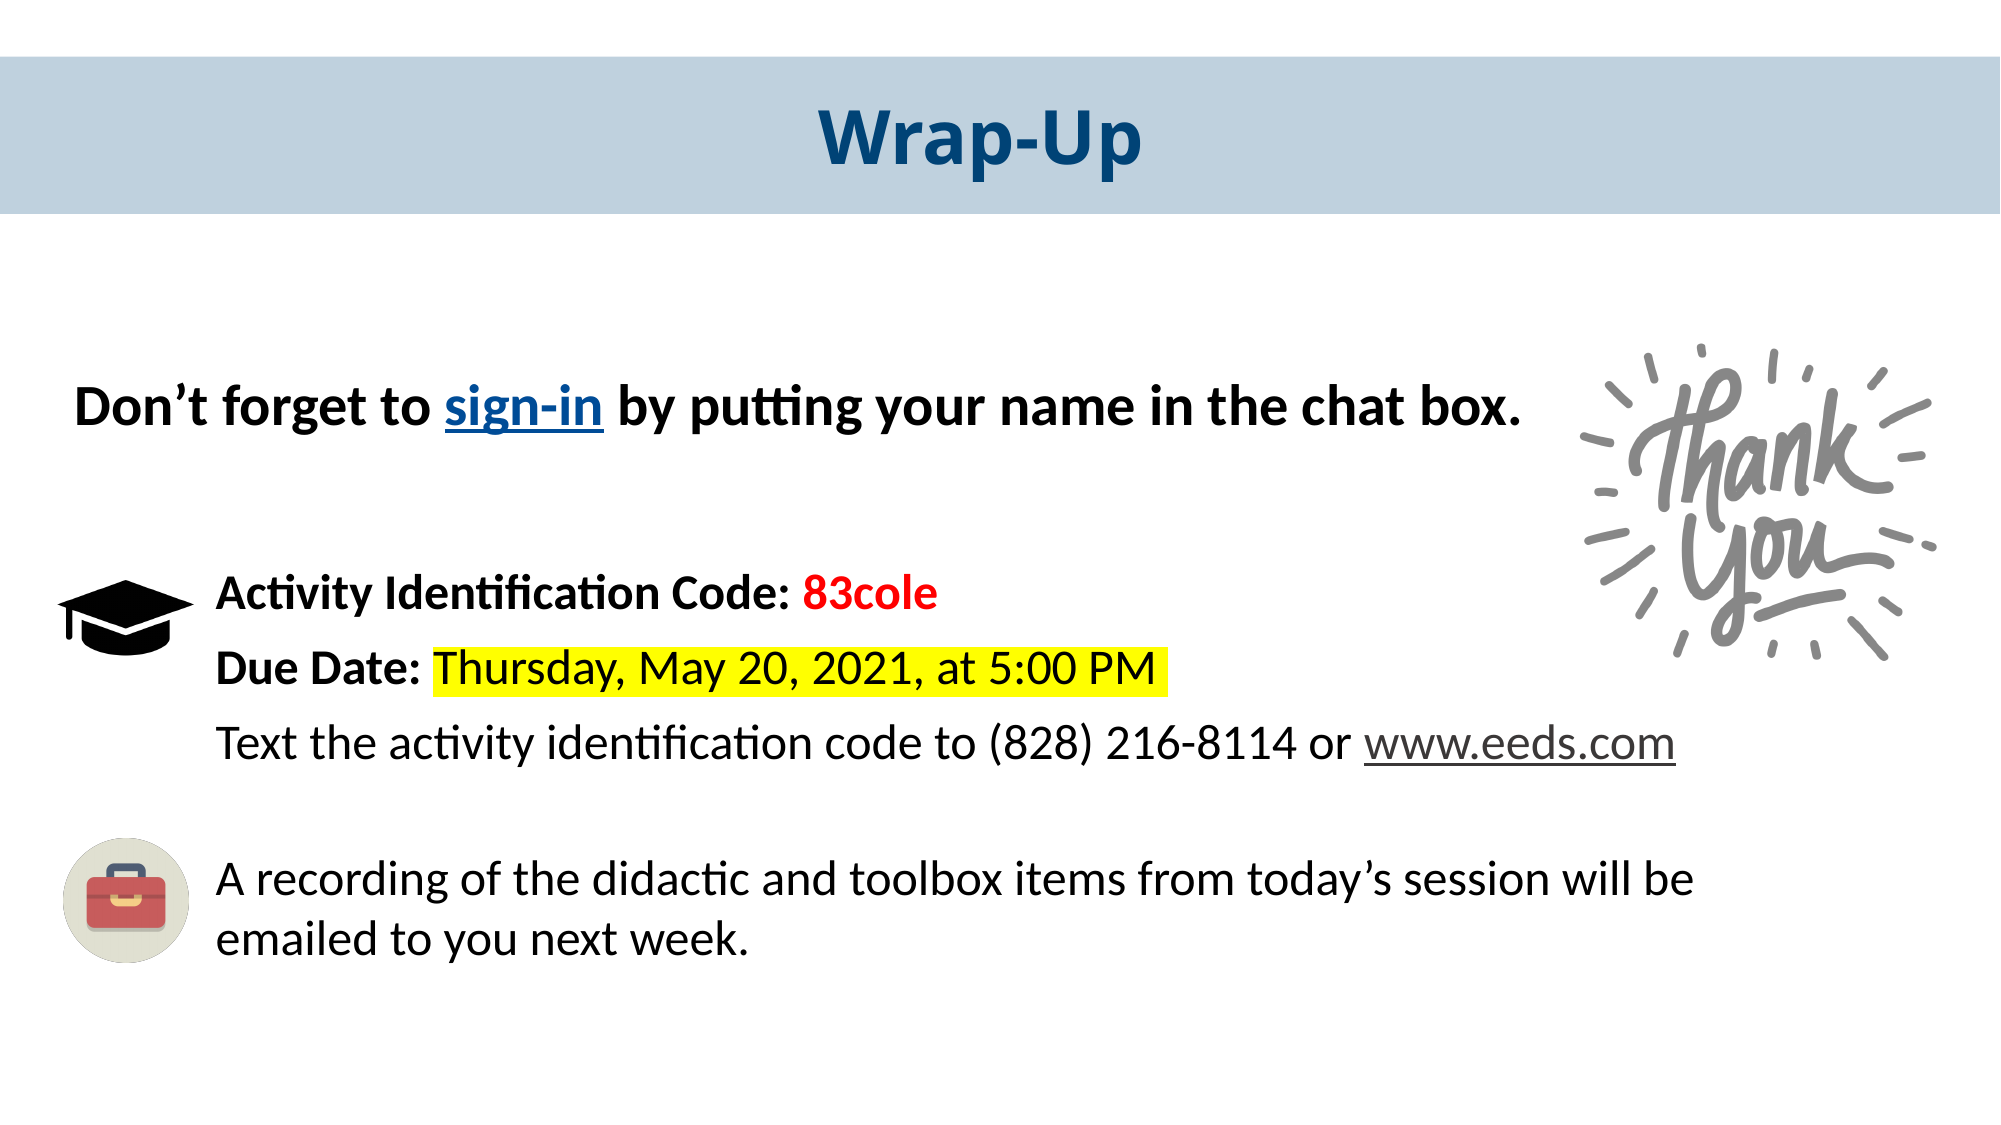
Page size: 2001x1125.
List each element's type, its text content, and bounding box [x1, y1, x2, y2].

picture [50, 542, 201, 693]
text_box A recording of the didactic and toolbox items from today’s session will be emailed to you next week. [200, 838, 1737, 973]
picture [1469, 213, 2000, 791]
text_box Activity Identification Code: 83cole Due Date: Thursday, May 20, 2021, at 5:00 PM Text the activity identification code to (828) 216-8114 or www.eeds.com [200, 559, 1938, 895]
picture [63, 838, 189, 963]
text_box Don’t forget to sign-in by putting your name in the chat box. [59, 359, 1469, 444]
text_box [0, 56, 2000, 215]
